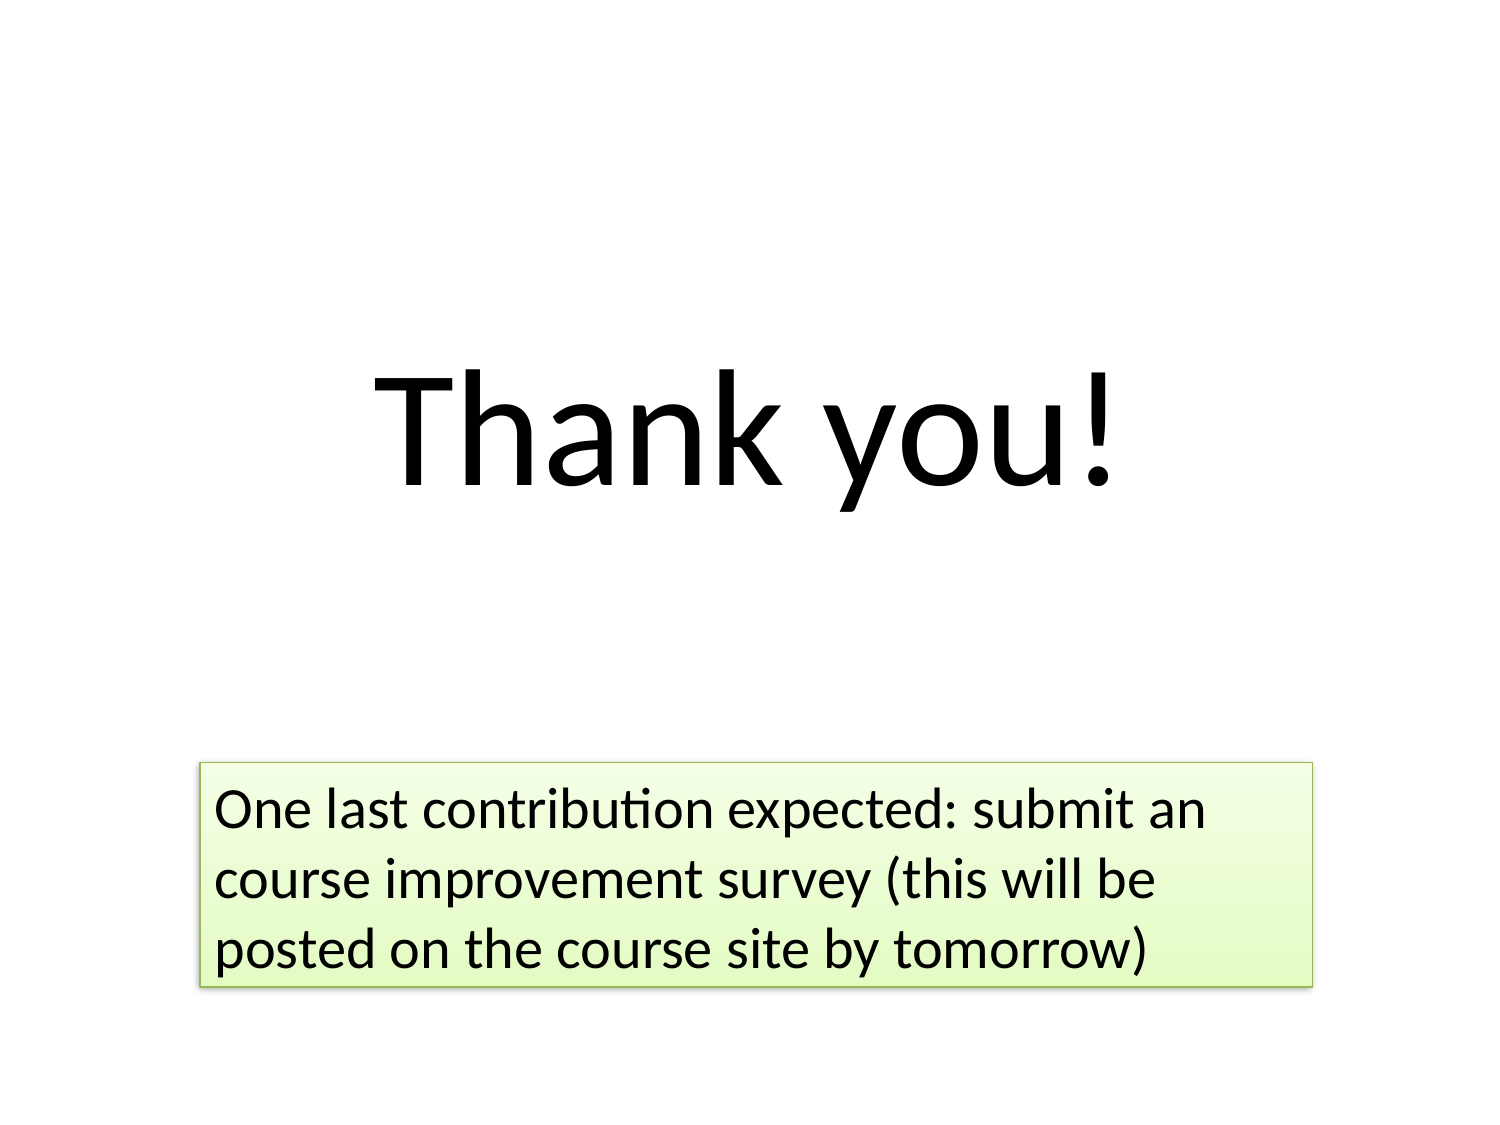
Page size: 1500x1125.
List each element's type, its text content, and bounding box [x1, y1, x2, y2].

title Thank you! [75, 324, 1425, 513]
text_box One last contribution expected: submit an course improvement survey (this will be posted on the course site by tomorrow) [199, 762, 1313, 988]
